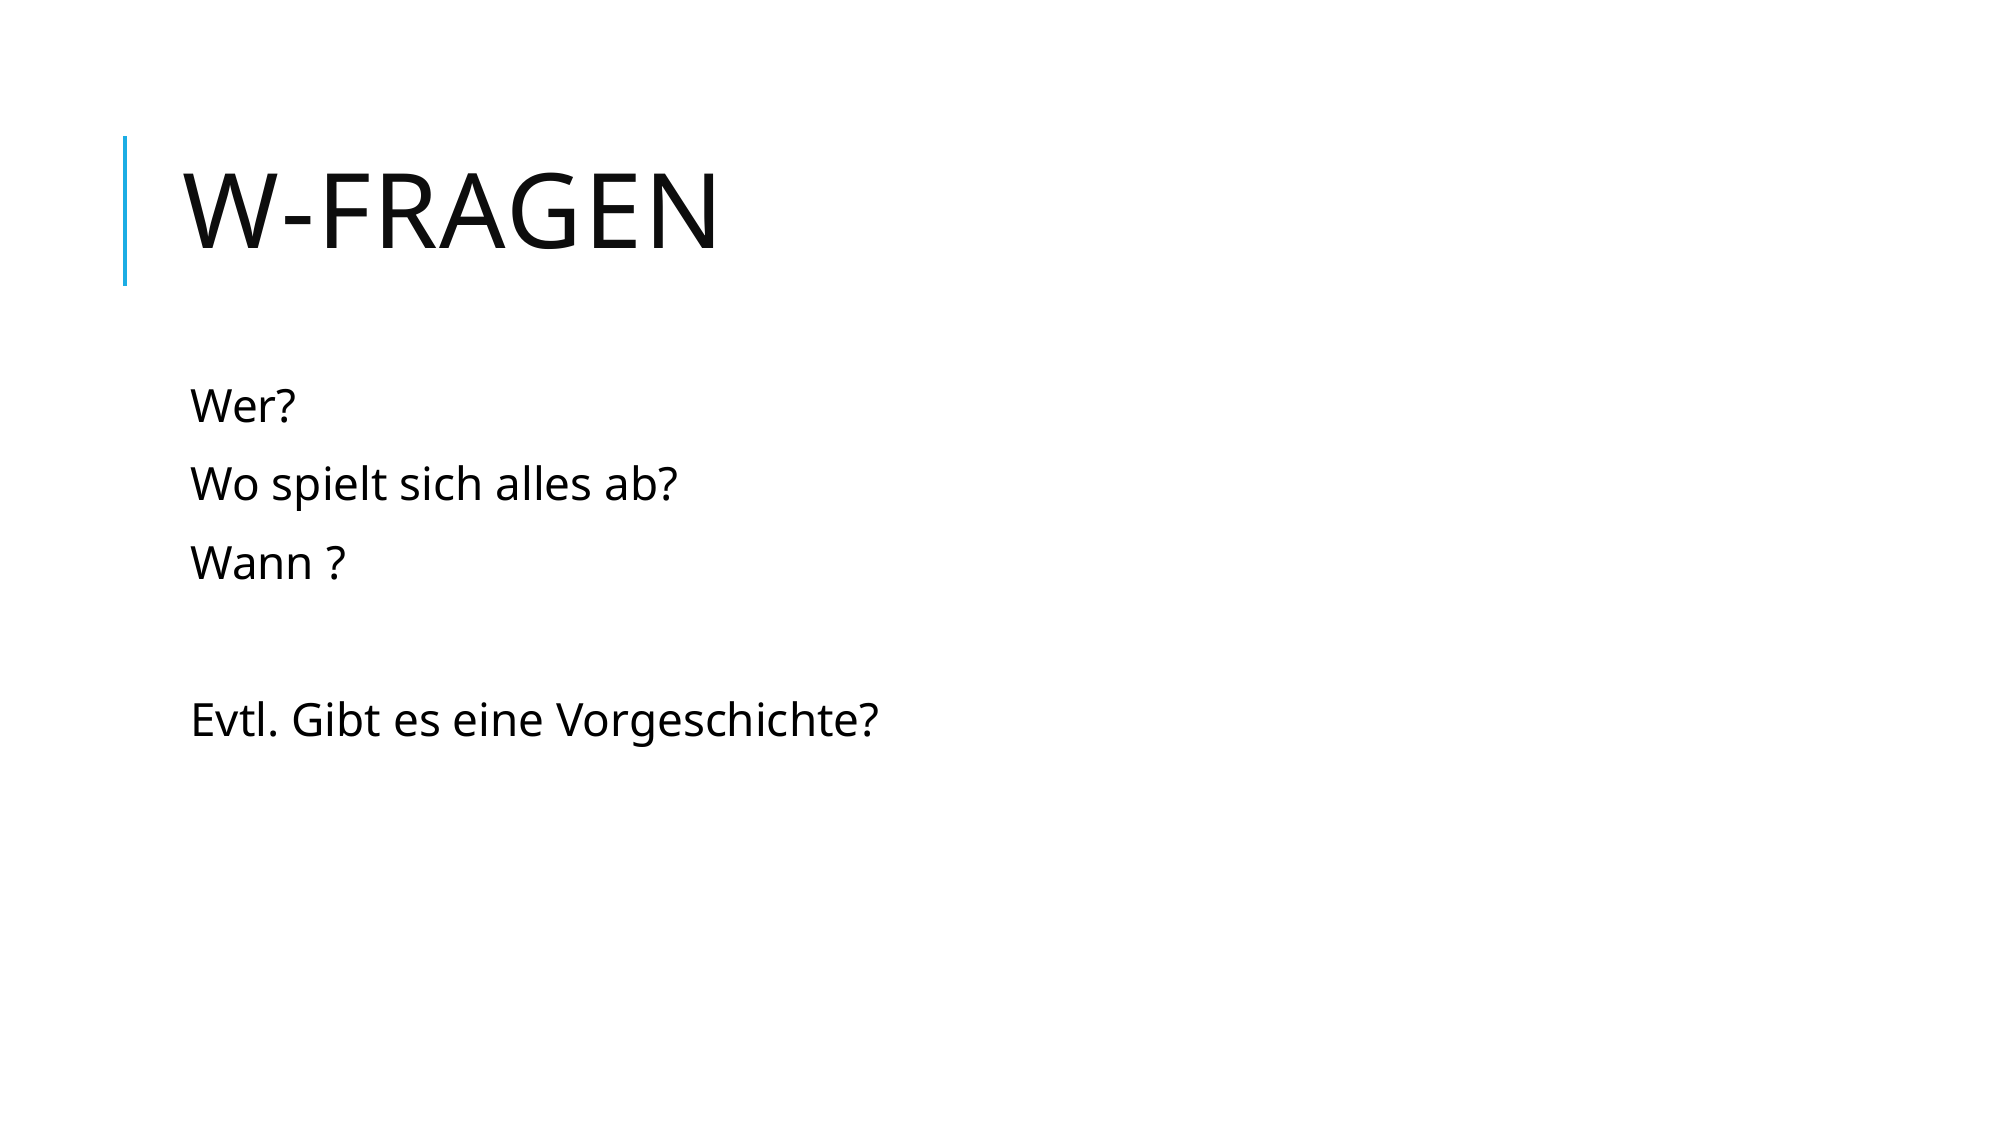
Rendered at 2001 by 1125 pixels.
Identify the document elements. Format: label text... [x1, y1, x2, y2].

title W-Fragen [168, 96, 1763, 342]
list Wer? Wo spielt sich alles ab? Wann ? Evtl. Gibt es eine Vorgeschichte? [168, 375, 1763, 1035]
